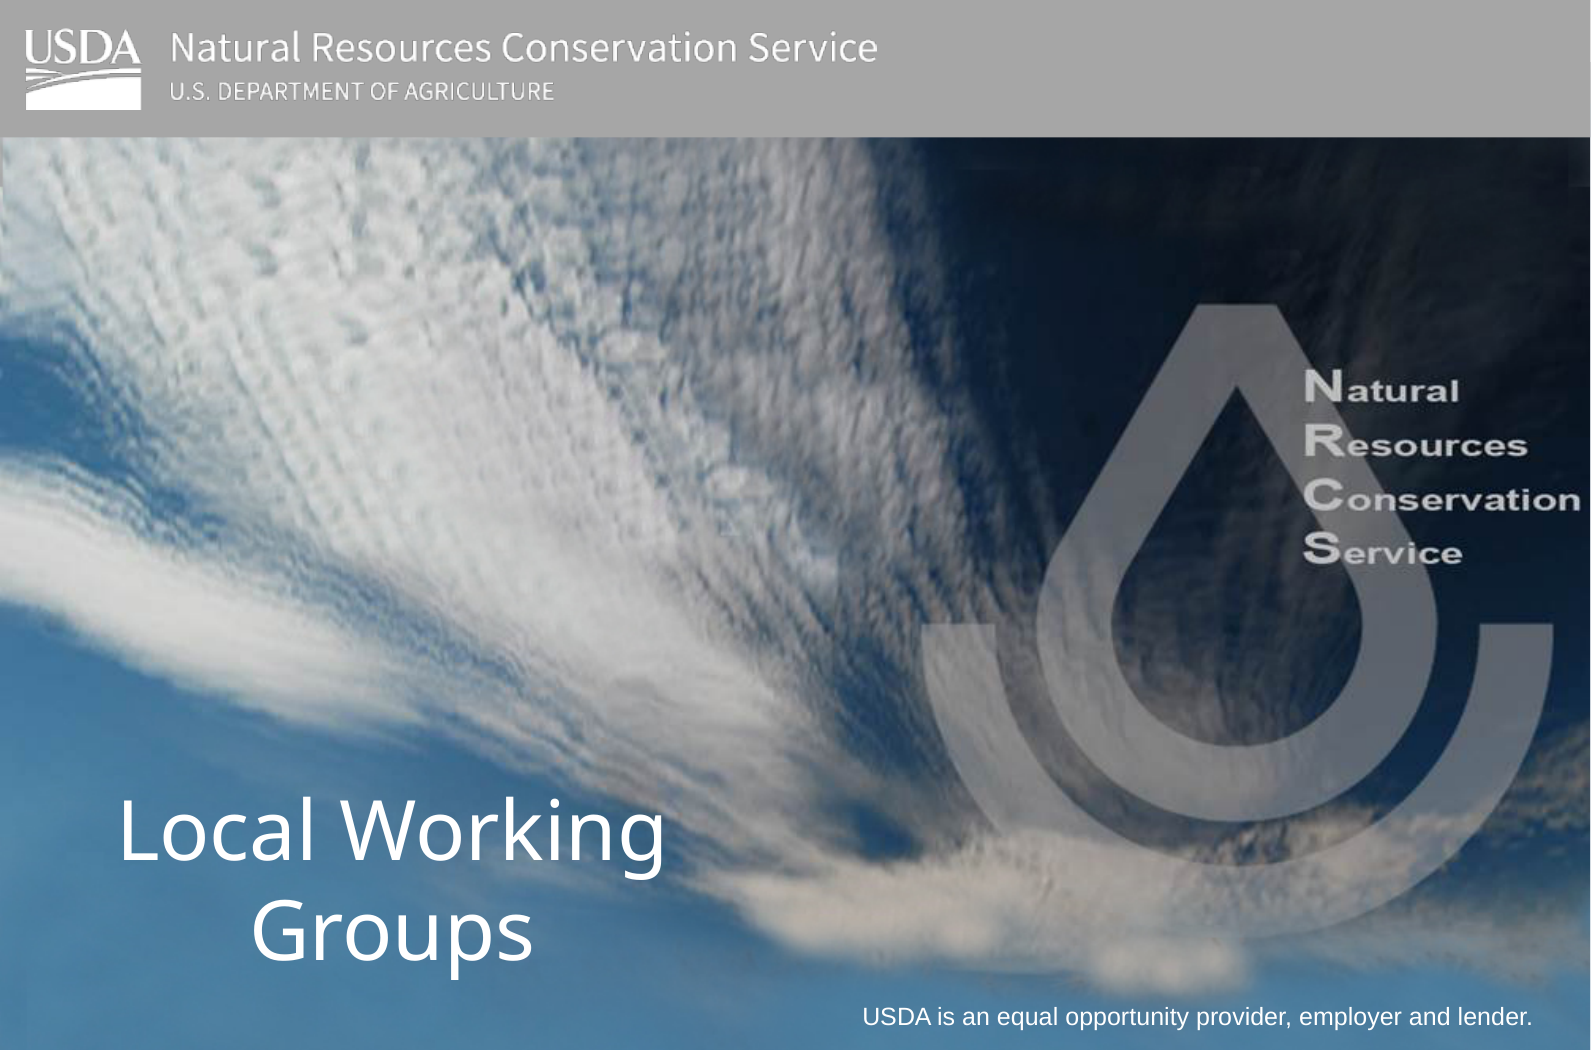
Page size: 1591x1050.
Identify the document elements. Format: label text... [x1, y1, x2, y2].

text_box USDA is an equal opportunity provider, employer and lender. [847, 992, 1553, 1038]
picture [0, 138, 1591, 1050]
text_box Local Working Groups [32, 737, 753, 1016]
picture [24, 28, 877, 110]
